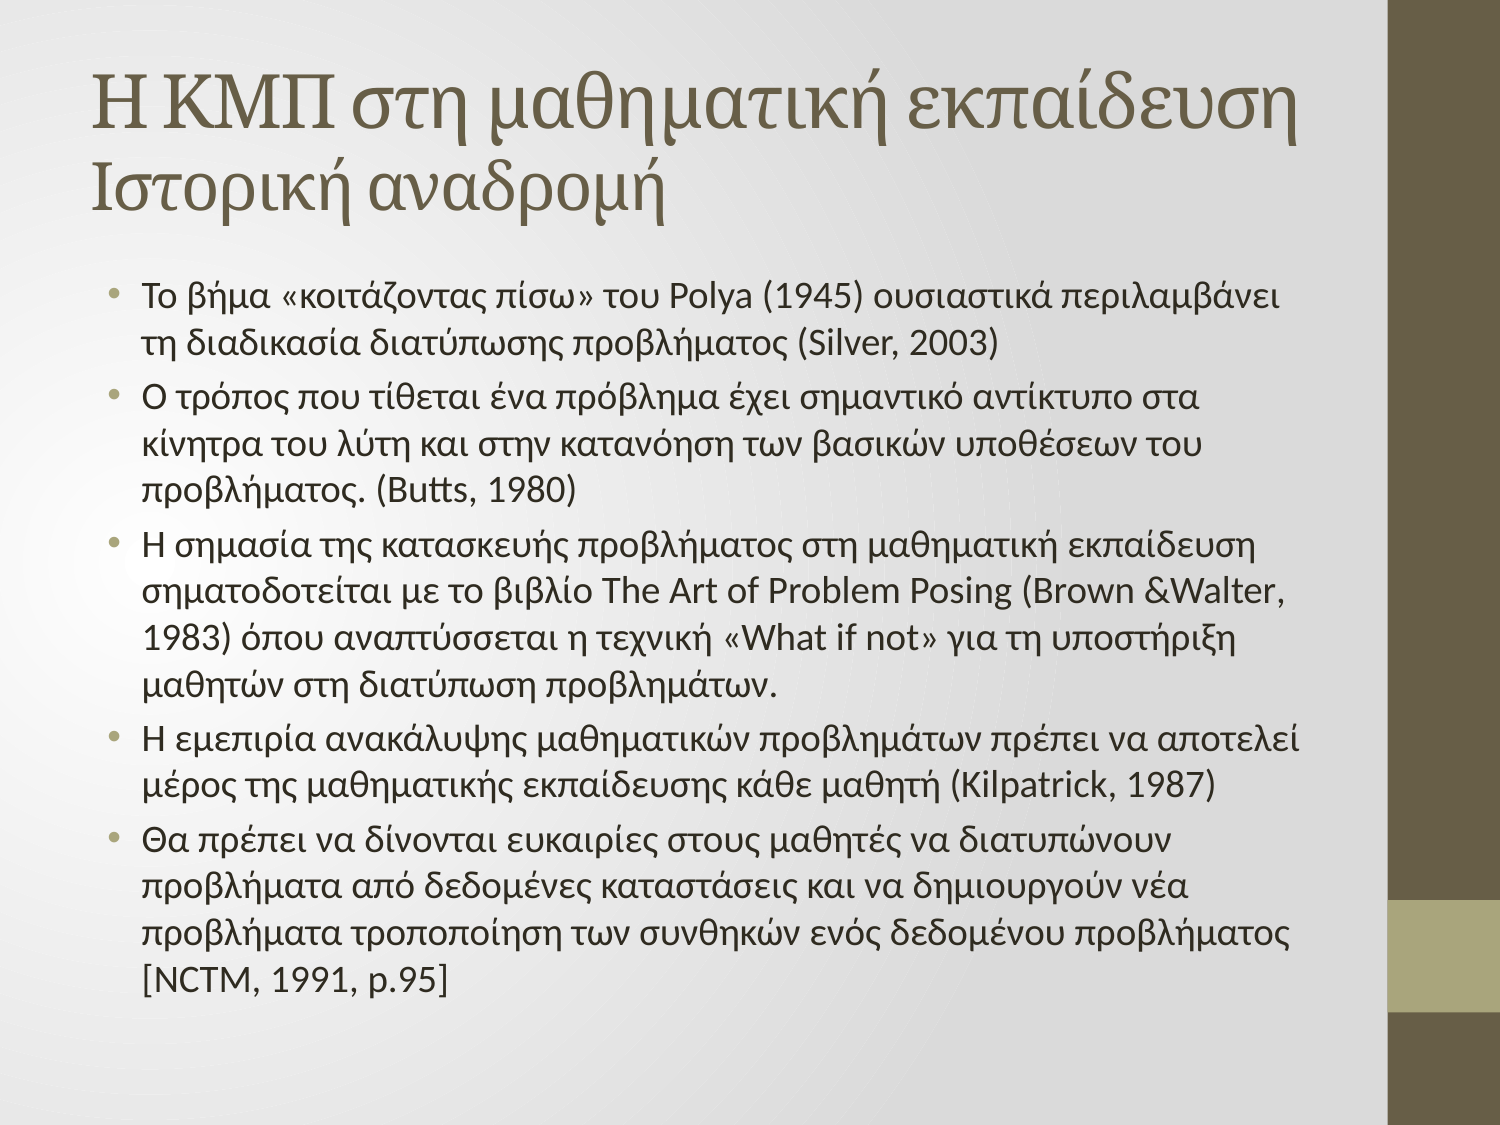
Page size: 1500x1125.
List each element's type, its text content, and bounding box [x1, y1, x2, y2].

list Το βήμα «κοιτάζοντας πίσω» του Polya (1945) ουσιαστικά περιλαμβάνει τη διαδικασία διατύπωσης προβλήματος (Silver, 2003) O τρόπος που τίθεται ένα πρόβλημα έχει σημαντικό αντίκτυπο στα κίνητρα του λύτη και στην κατανόηση των βασικών υποθέσεων του προβλήματος. (Butts, 1980) H σημασία της κατασκευής προβλήματος στη μαθηματική εκπαίδευση σηματοδοτείται με το βιβλίο The Art of Problem Posing (Brown &Walter, 1983) όπου αναπτύσσεται η τεχνική «What if not» για τη υποστήριξη μαθητών στη διατύπωση προβλημάτων. Η εμεπιρία ανακάλυψης μαθηματικών προβλημάτων πρέπει να αποτελεί μέρος της μαθηματικής εκπαίδευσης κάθε μαθητή (Kilpatrick, 1987) Θα πρέπει να δίνονται ευκαιρίες στους μαθητές να διατυπώνουν προβλήματα από δεδομένες καταστάσεις και να δημιουργούν νέα προβλήματα τροποποίηση των συνθηκών ενός δεδομένου προβλήματος [NCTM, 1991, p.95] [75, 262, 1325, 1050]
title Η ΚΜΠ στη μαθηματική εκπαίδευση Ιστορική αναδρομή [75, 45, 1325, 233]
